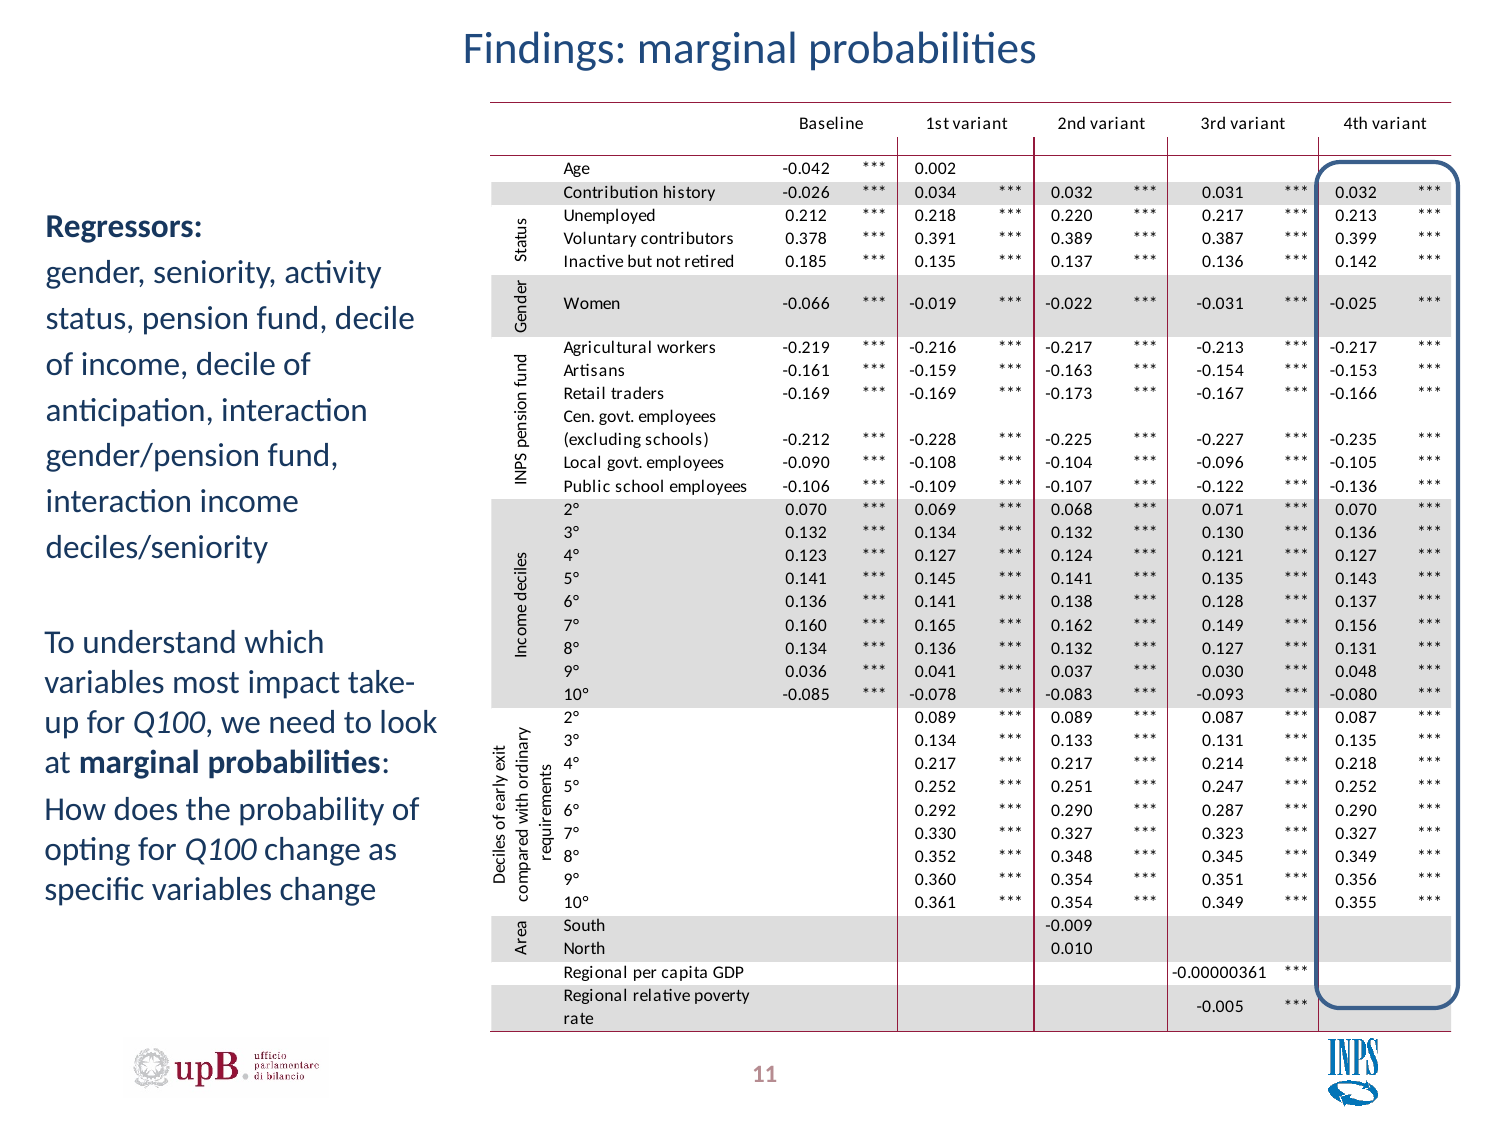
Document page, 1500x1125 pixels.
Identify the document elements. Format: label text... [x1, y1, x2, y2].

picture [489, 101, 1453, 1034]
text_box [1457, 173, 1461, 997]
title Findings: marginal probabilities [23, 10, 1477, 81]
text_box Regressors: gender, seniority, activity status, pension fund, decile of income, decile of anticipation, interaction gender/pension fund, interaction income deciles/seniority [30, 190, 462, 573]
text_box To understand which variables most impact take-up for Q100, we need to look at marginal probabilities: How does the probability of opting for Q100 change as specific variables change [29, 613, 461, 929]
picture [1328, 1038, 1378, 1107]
slide_number 11 [667, 1042, 863, 1103]
picture [123, 1037, 329, 1098]
